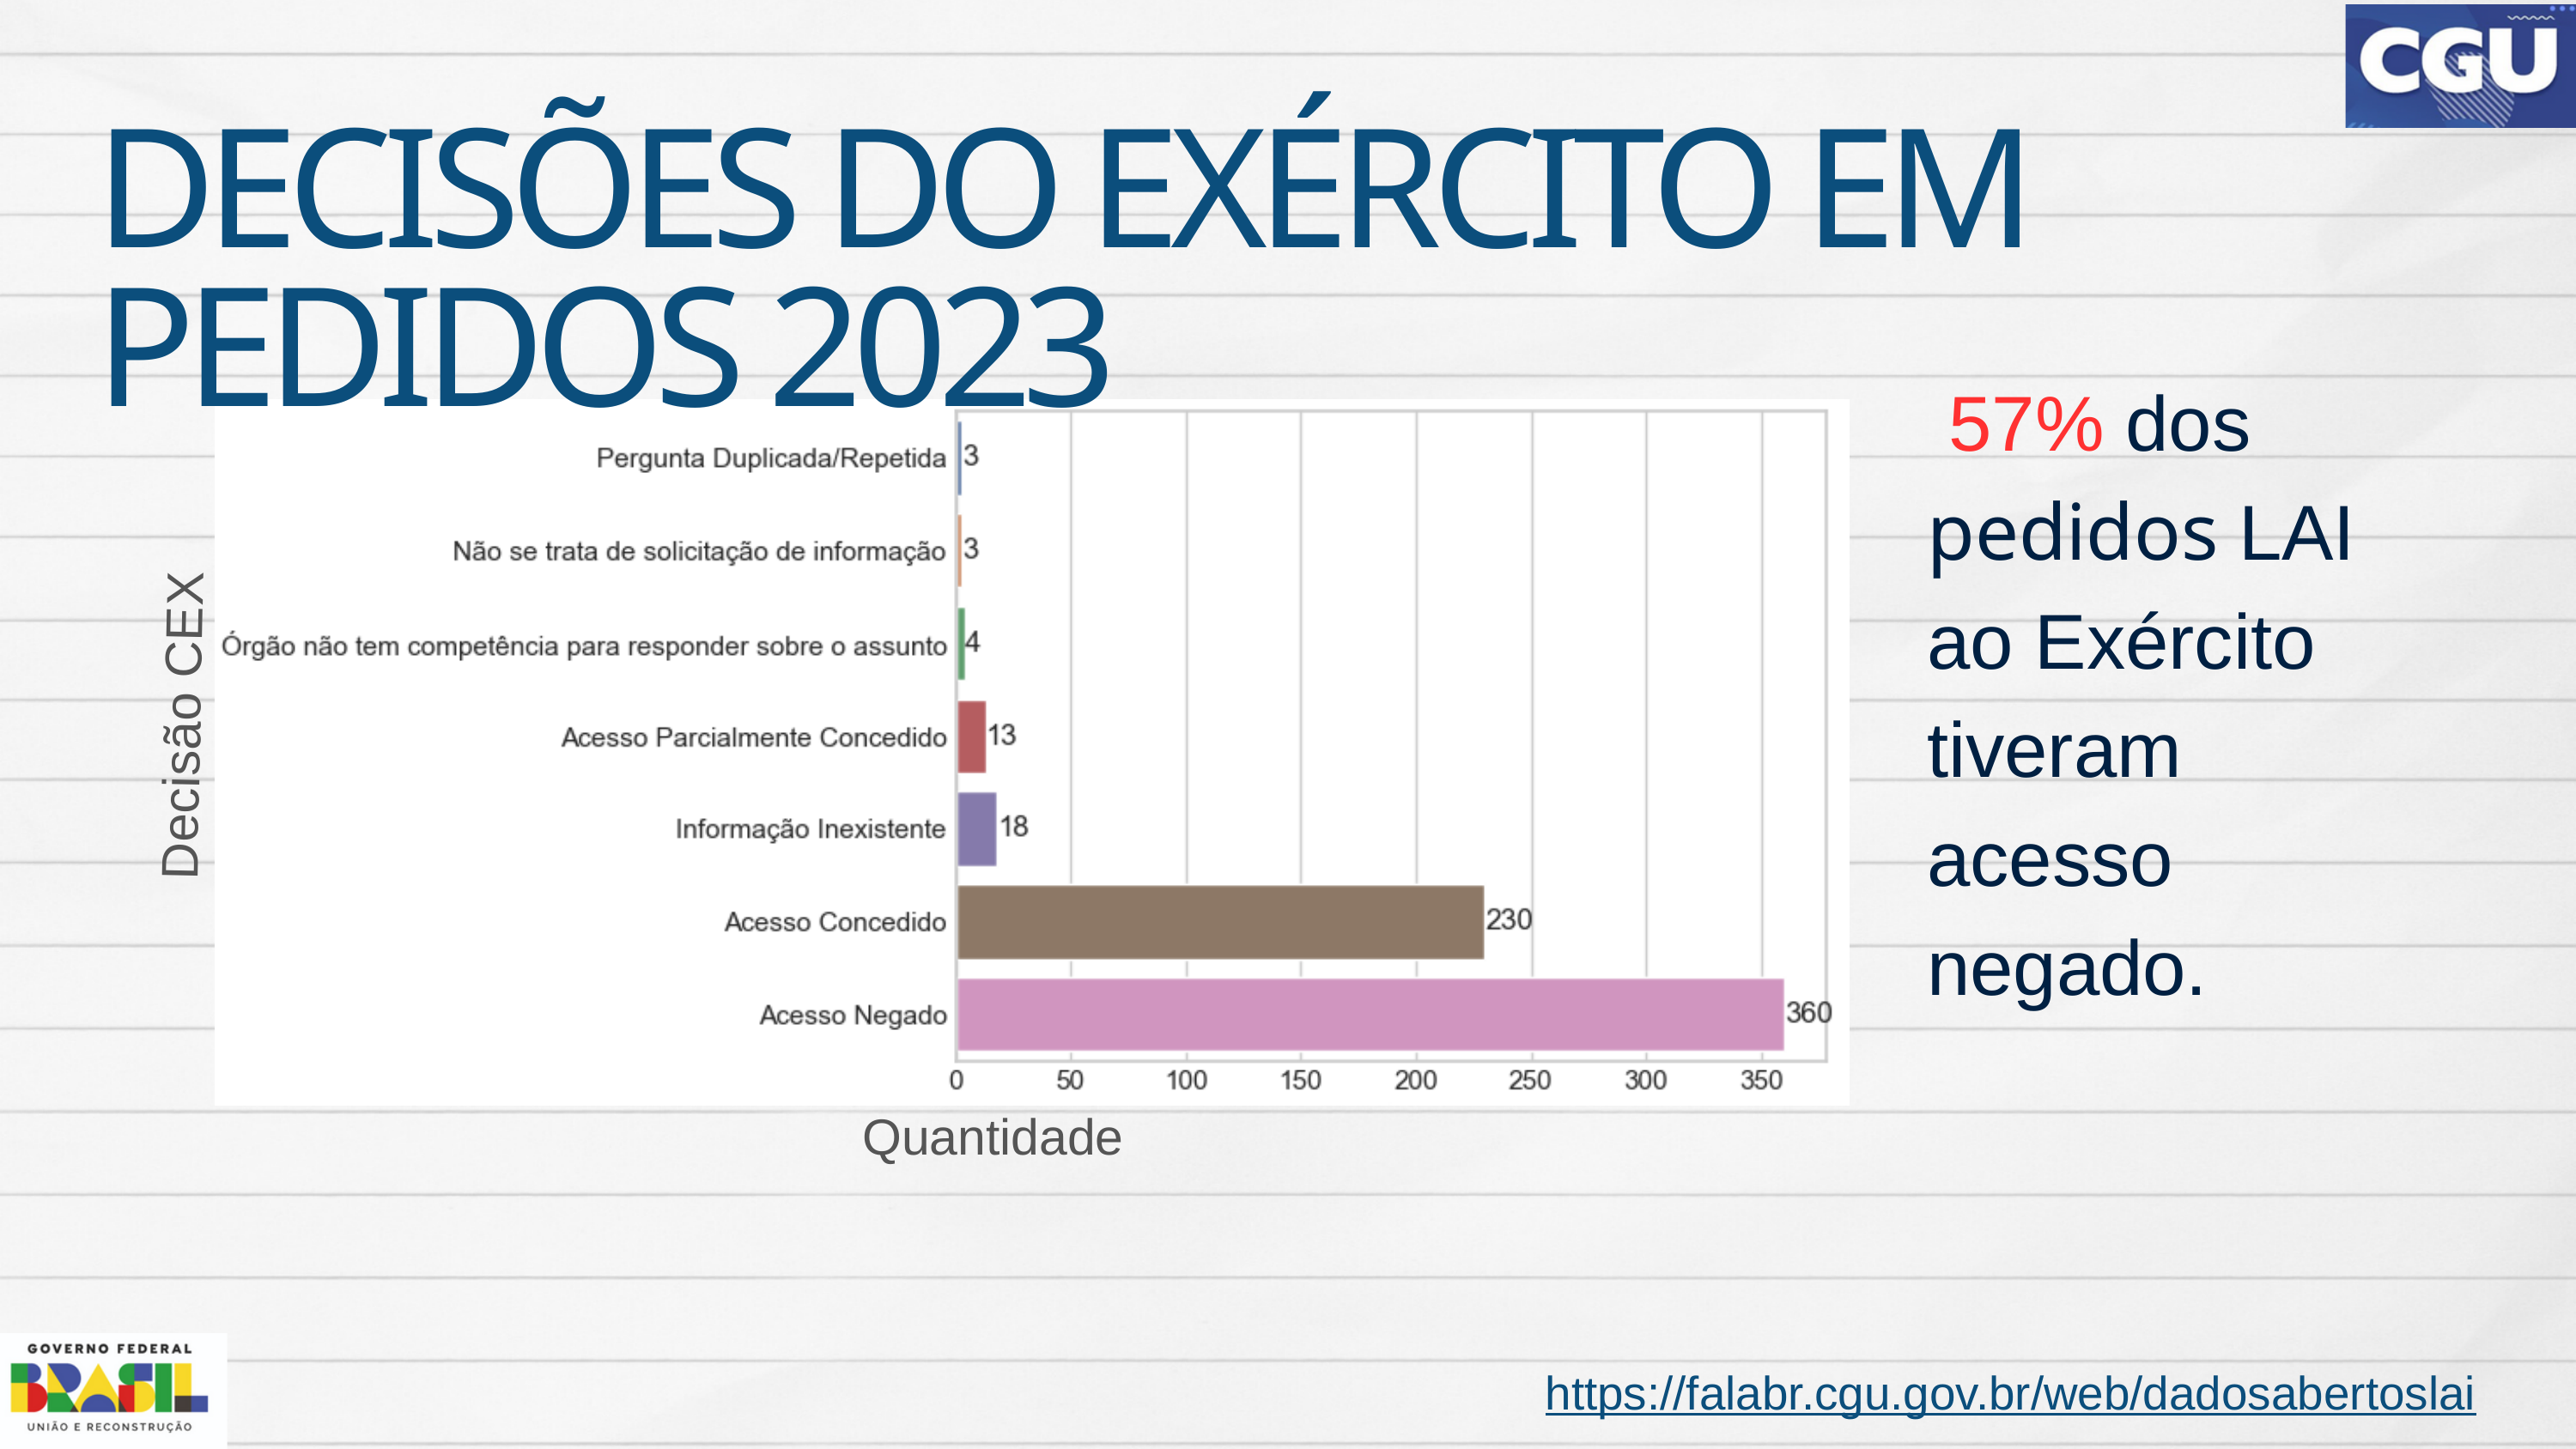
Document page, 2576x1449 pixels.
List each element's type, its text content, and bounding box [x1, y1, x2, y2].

text_box [2345, 4, 2576, 128]
text_box Quantidade [862, 1094, 1202, 1166]
text_box 57% dos pedidos LAI ao Exército tiveram acesso negado. [1927, 357, 2395, 1011]
text_box [215, 440, 1850, 1106]
text_box DECISÕES DO EXÉRCITO EM PEDIDOS 2023 [95, 122, 2481, 440]
text_box Decisão CEX [135, 498, 216, 881]
text_box [0, 1333, 228, 1449]
text_box https://falabr.cgu.gov.br/web/dadosabertoslai [1545, 1354, 2576, 1420]
text_box [0, 0, 2576, 1449]
